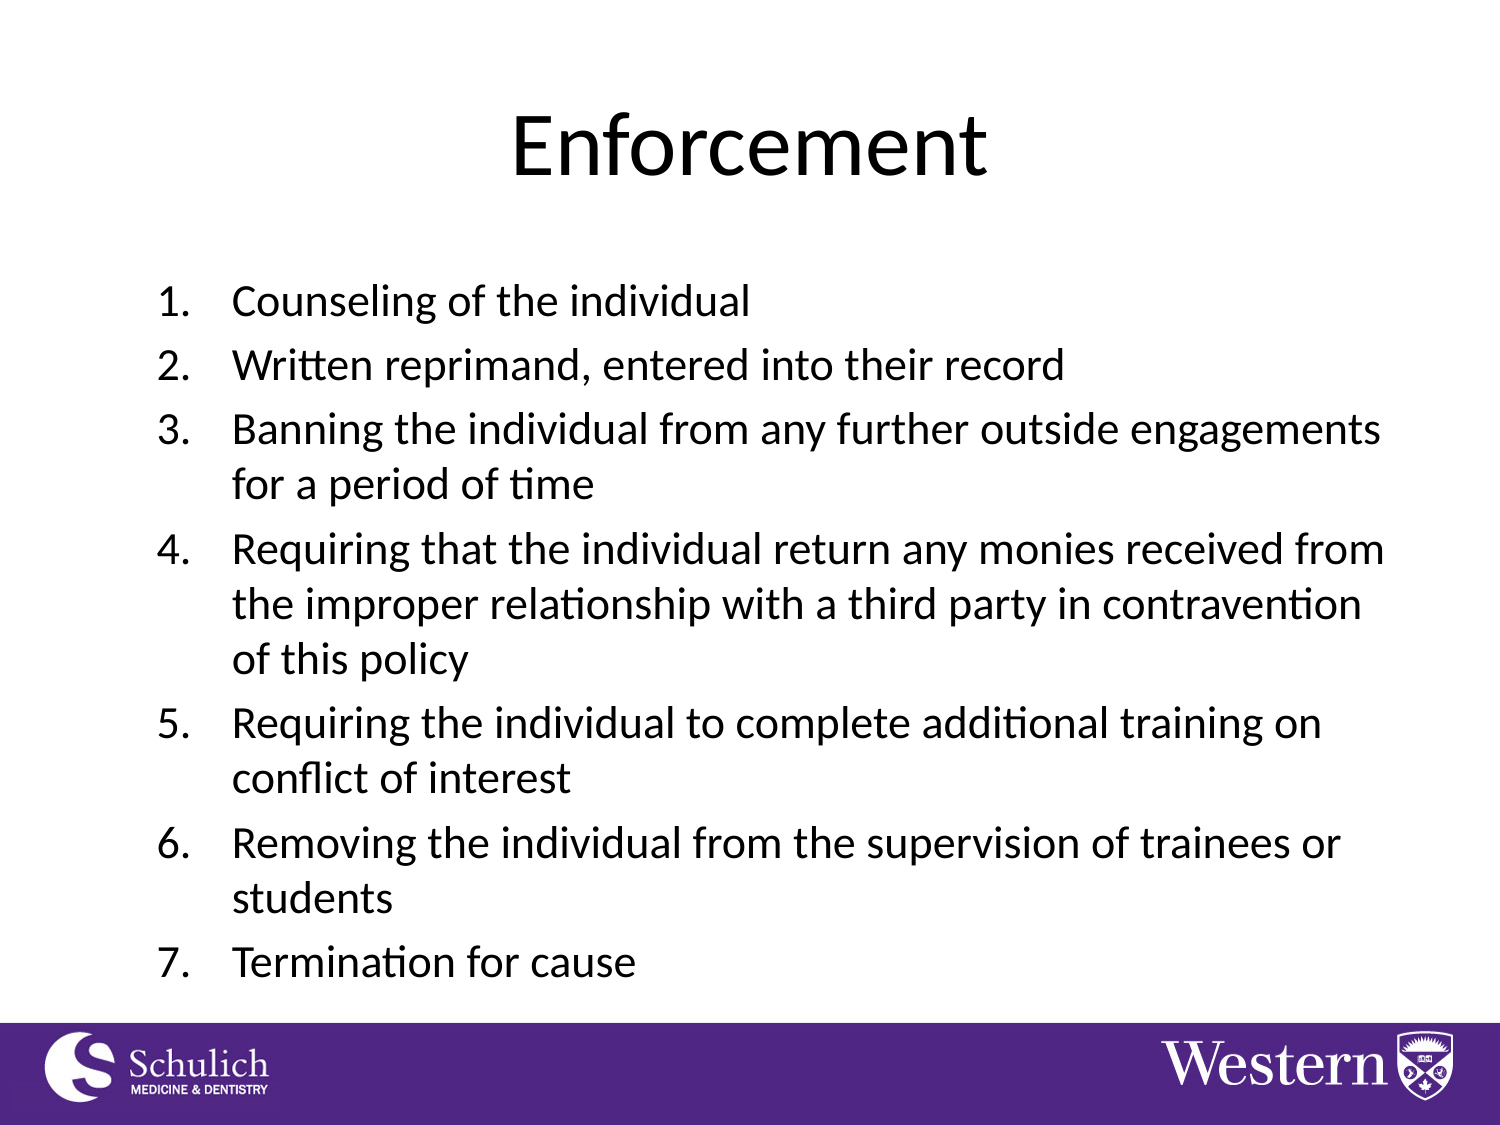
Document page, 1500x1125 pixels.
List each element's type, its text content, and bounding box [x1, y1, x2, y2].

title Enforcement [75, 45, 1425, 233]
list Counseling of the individual Written reprimand, entered into their record Banning the individual from any further outside engagements for a period of time Requiring that the individual return any monies received from the improper relationship with a third party in contravention of this policy Requiring the individual to complete additional training on conflict of interest Removing the individual from the supervision of trainees or students Termination for cause [75, 262, 1425, 1005]
picture [0, 0, 1500, 1125]
